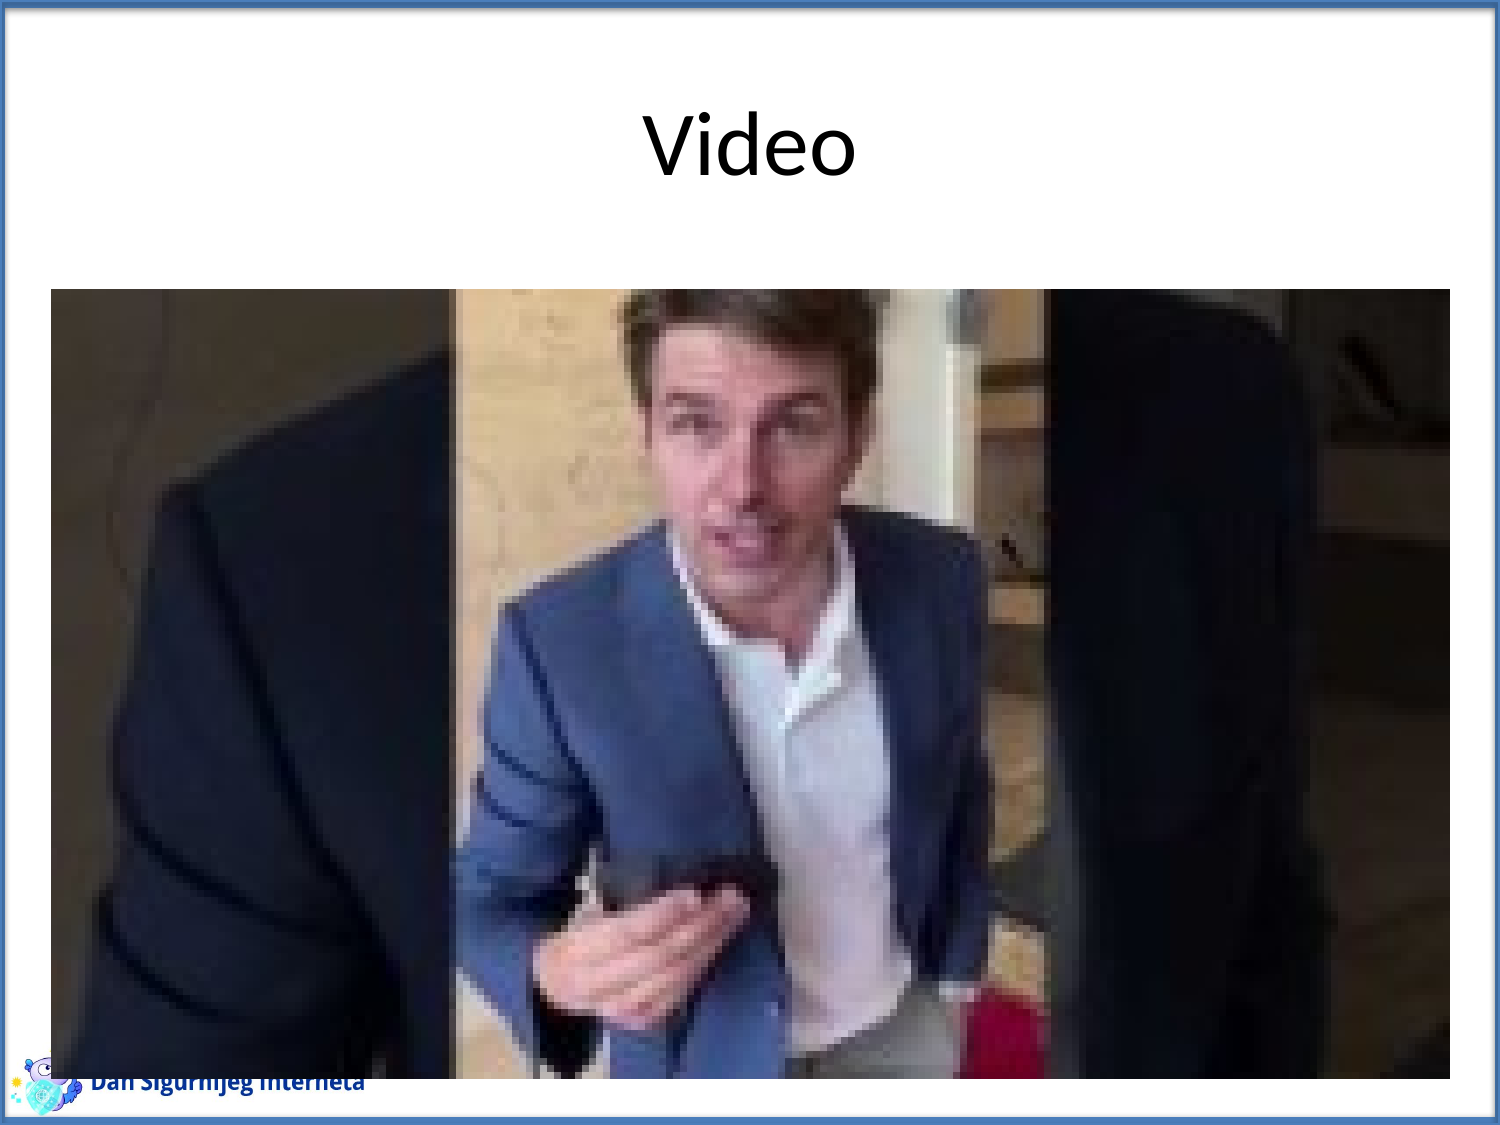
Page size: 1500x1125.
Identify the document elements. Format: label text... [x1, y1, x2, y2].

picture [5, 1042, 377, 1117]
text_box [50, 288, 1451, 1081]
title Video [75, 45, 1425, 233]
